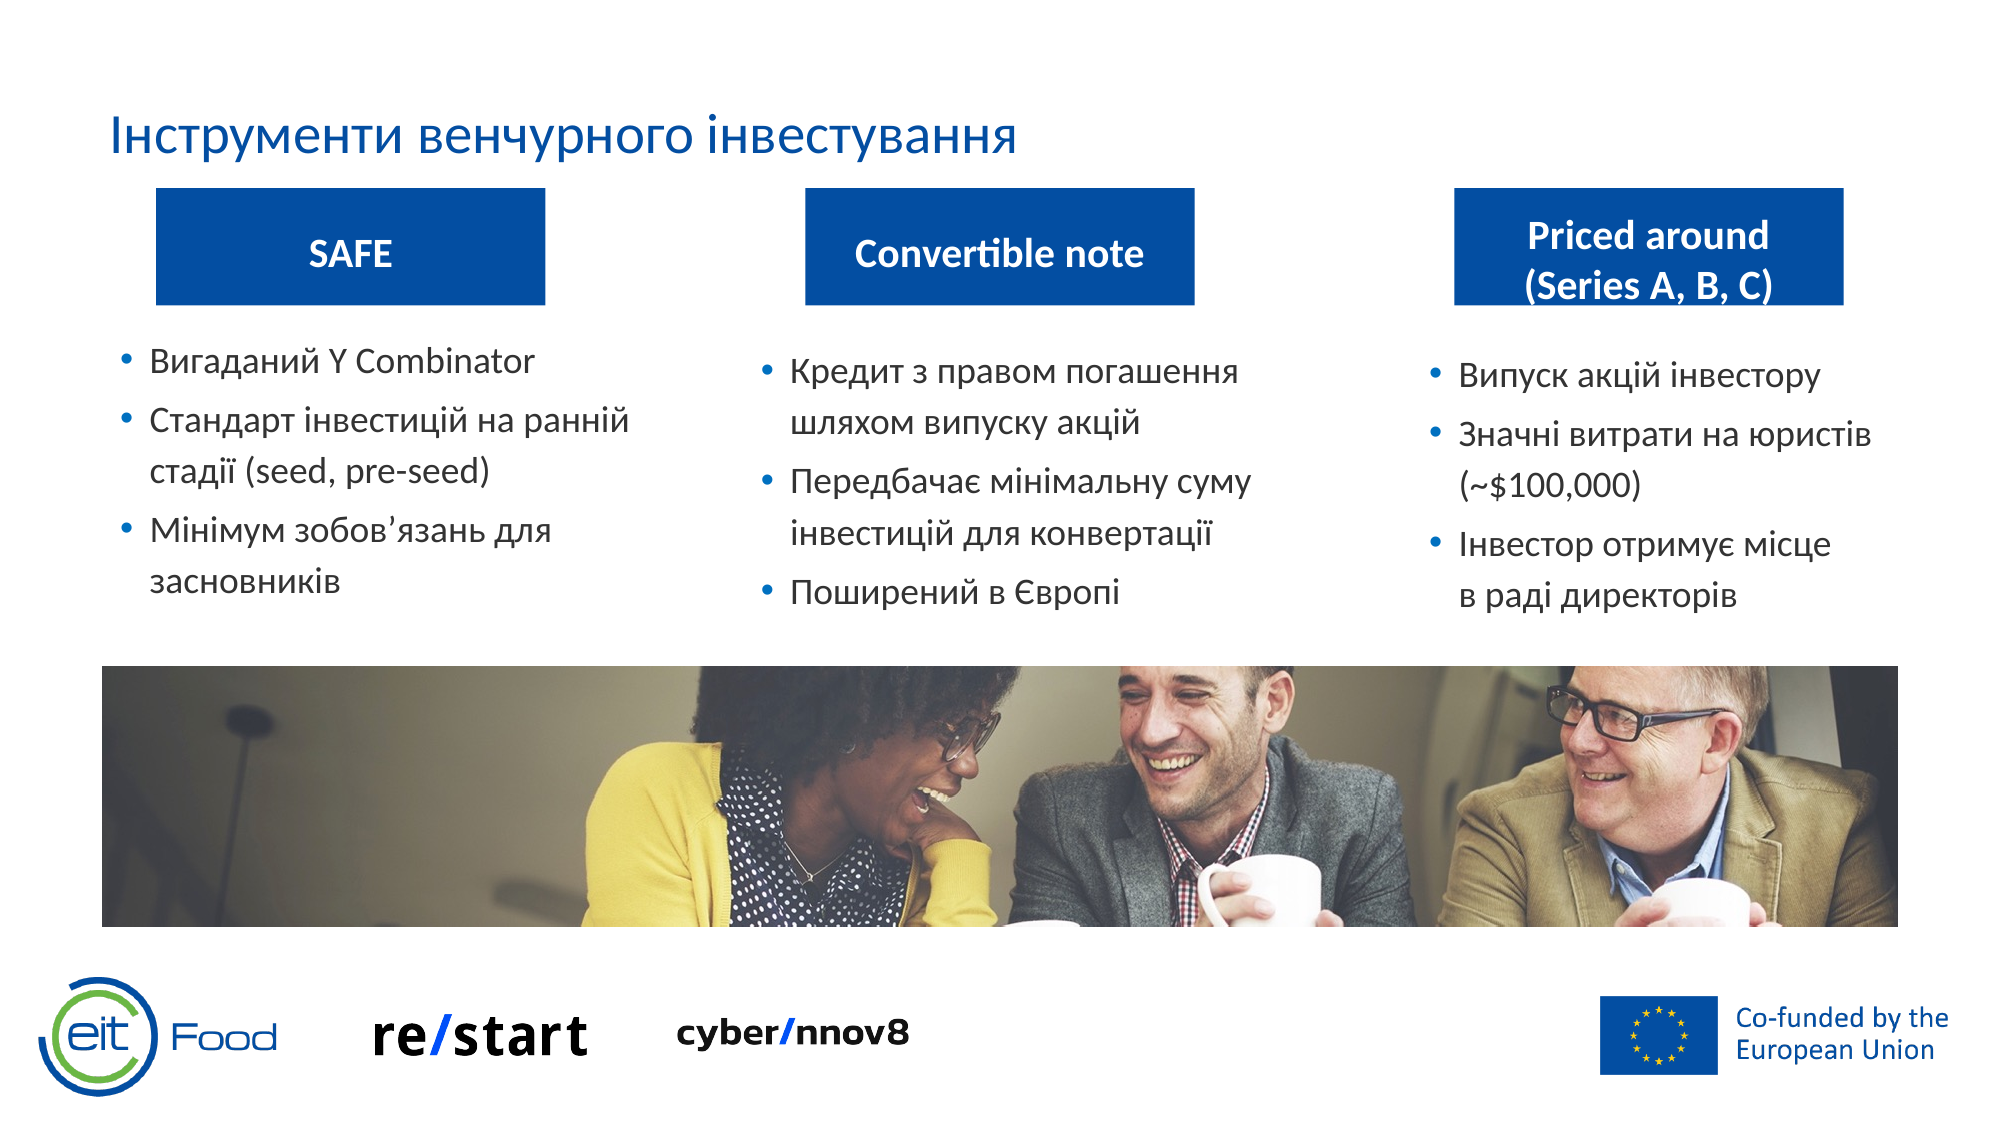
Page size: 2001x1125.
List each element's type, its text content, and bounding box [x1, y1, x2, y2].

text_box Convertible note [847, 218, 1153, 284]
text_box [1454, 188, 1844, 306]
text_box Випуск акцій інвестору Значні витрати на юристів (~$100,000) Інвестор отримує місце в раді директорів [1414, 329, 1943, 631]
picture [375, 1014, 588, 1056]
text_box SAFE [301, 218, 401, 284]
text_box [805, 188, 1195, 306]
picture [23, 964, 302, 1107]
text_box [156, 188, 546, 306]
list Інструменти венчурного інвестування [101, 88, 1198, 161]
text_box Кредит з правом погашення шляхом випуску акцій Передбачає мінімальну суму інвестицій для конвертації Поширений в Європі [745, 325, 1303, 627]
picture [645, 1007, 941, 1063]
text_box Вигаданий Y Combinator Стандарт інвестицій на ранній стадії (seed, pre-seed) Мінімум зобов’язань для засновників [105, 314, 693, 616]
picture [1600, 996, 1948, 1075]
picture [102, 666, 1898, 927]
text_box Priced around (Series A, B, C) [1516, 200, 1782, 315]
